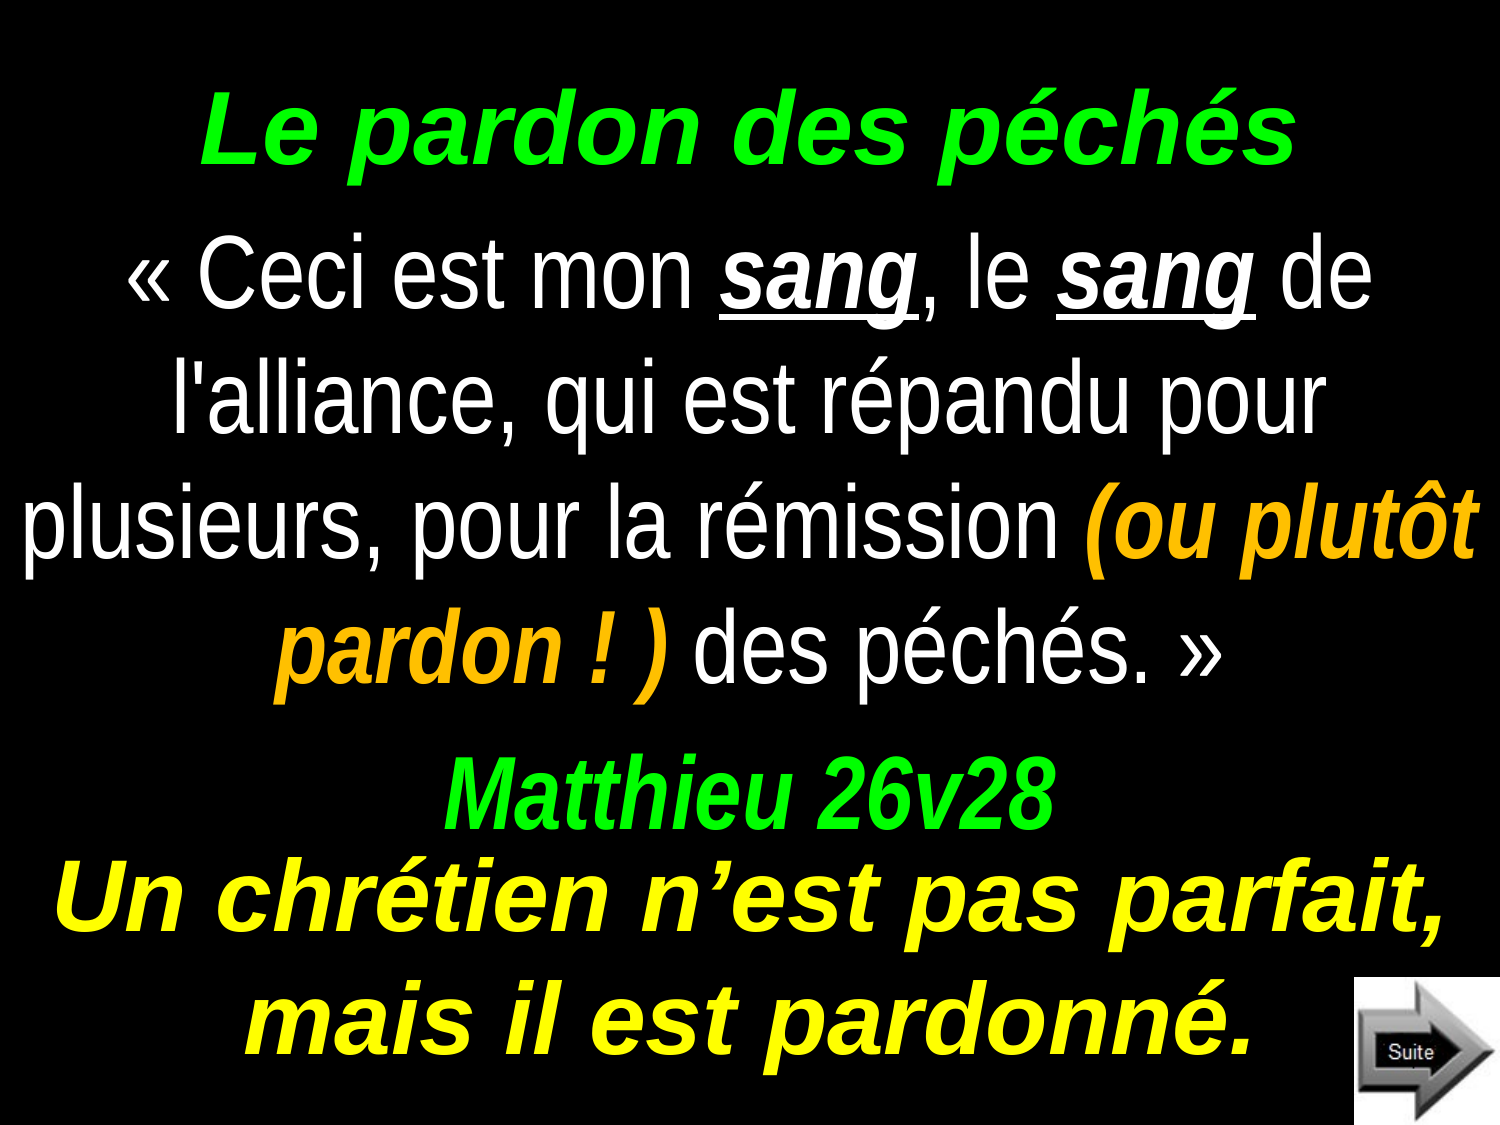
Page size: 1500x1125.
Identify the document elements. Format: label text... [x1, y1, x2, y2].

title Le pardon des péchés [0, 52, 1500, 196]
list Un chrétien n’est pas parfait, mais il est pardonné. [1, 822, 1500, 1125]
list « Ceci est mon sang, le sang de l'alliance, qui est répandu pour plusieurs, pour la rémission (ou plutôt pardon ! ) des péchés. » Matthieu 26v28 [0, 196, 1500, 858]
